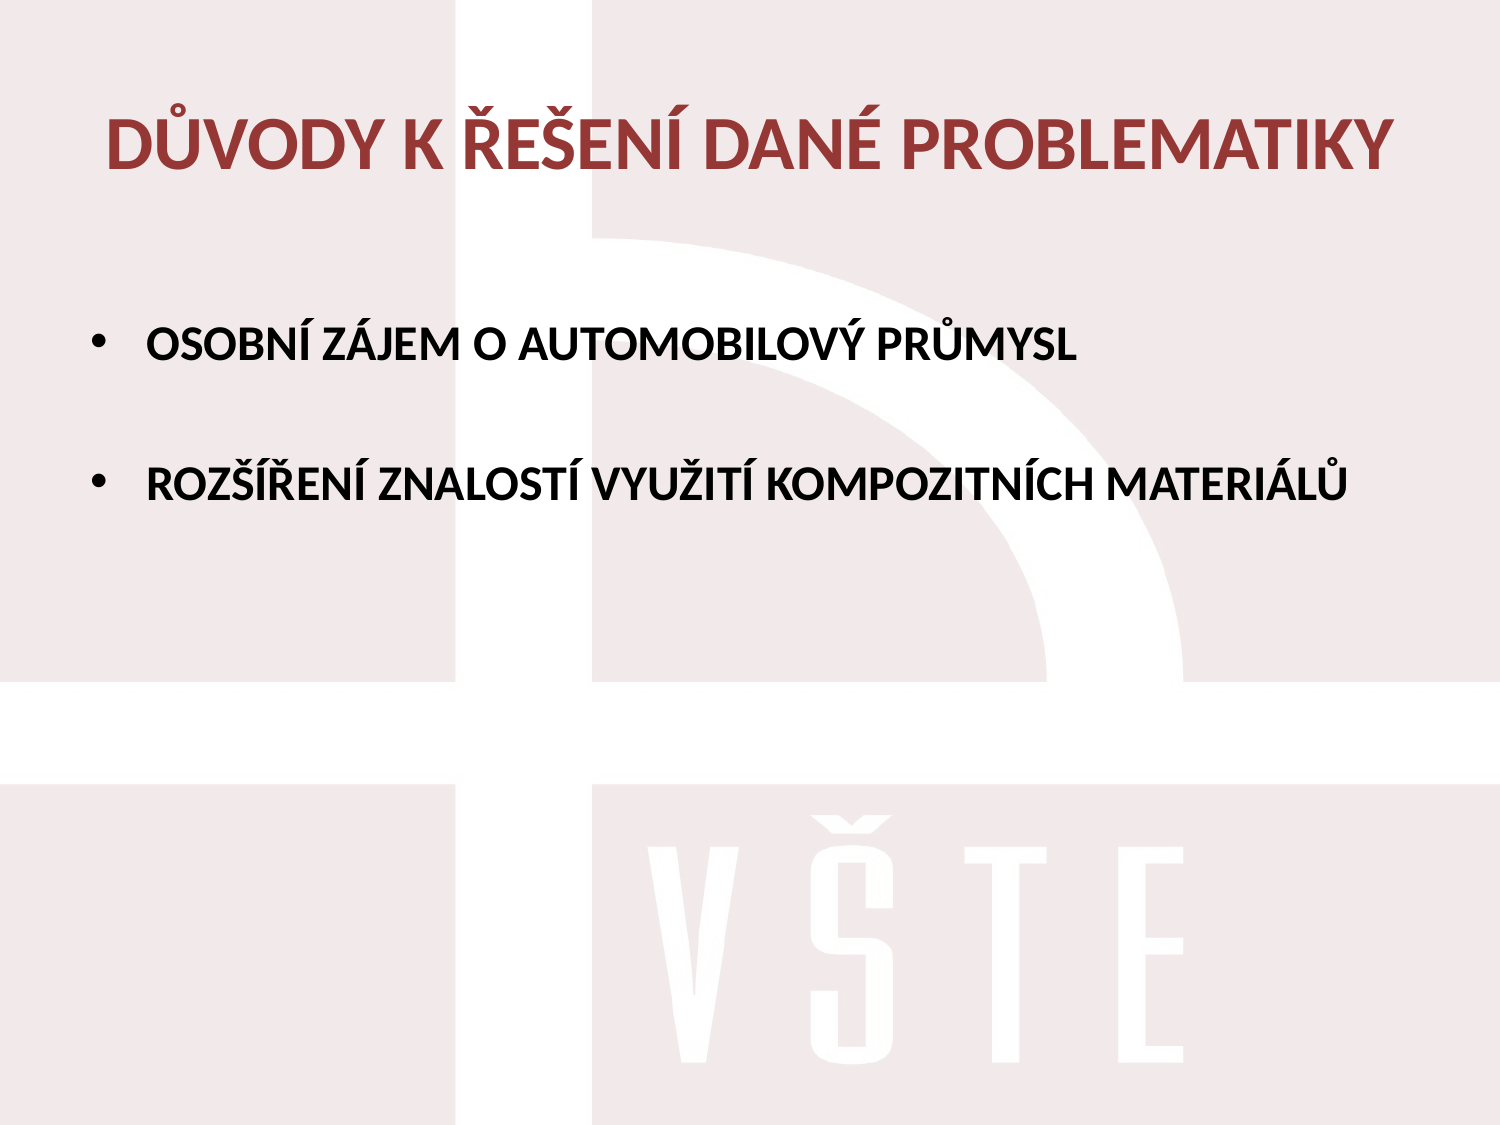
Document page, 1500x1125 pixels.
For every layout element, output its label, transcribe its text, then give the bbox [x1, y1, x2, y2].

title DŮVODY K ŘEŠENÍ DANÉ PROBLEMATIKY [75, 45, 1425, 233]
list OSOBNÍ ZÁJEM O AUTOMOBILOVÝ PRŮMYSL ROZŠÍŘENÍ ZNALOSTÍ VYUŽITÍ KOMPOZITNÍCH MATERIÁLŮ [75, 302, 1425, 1005]
